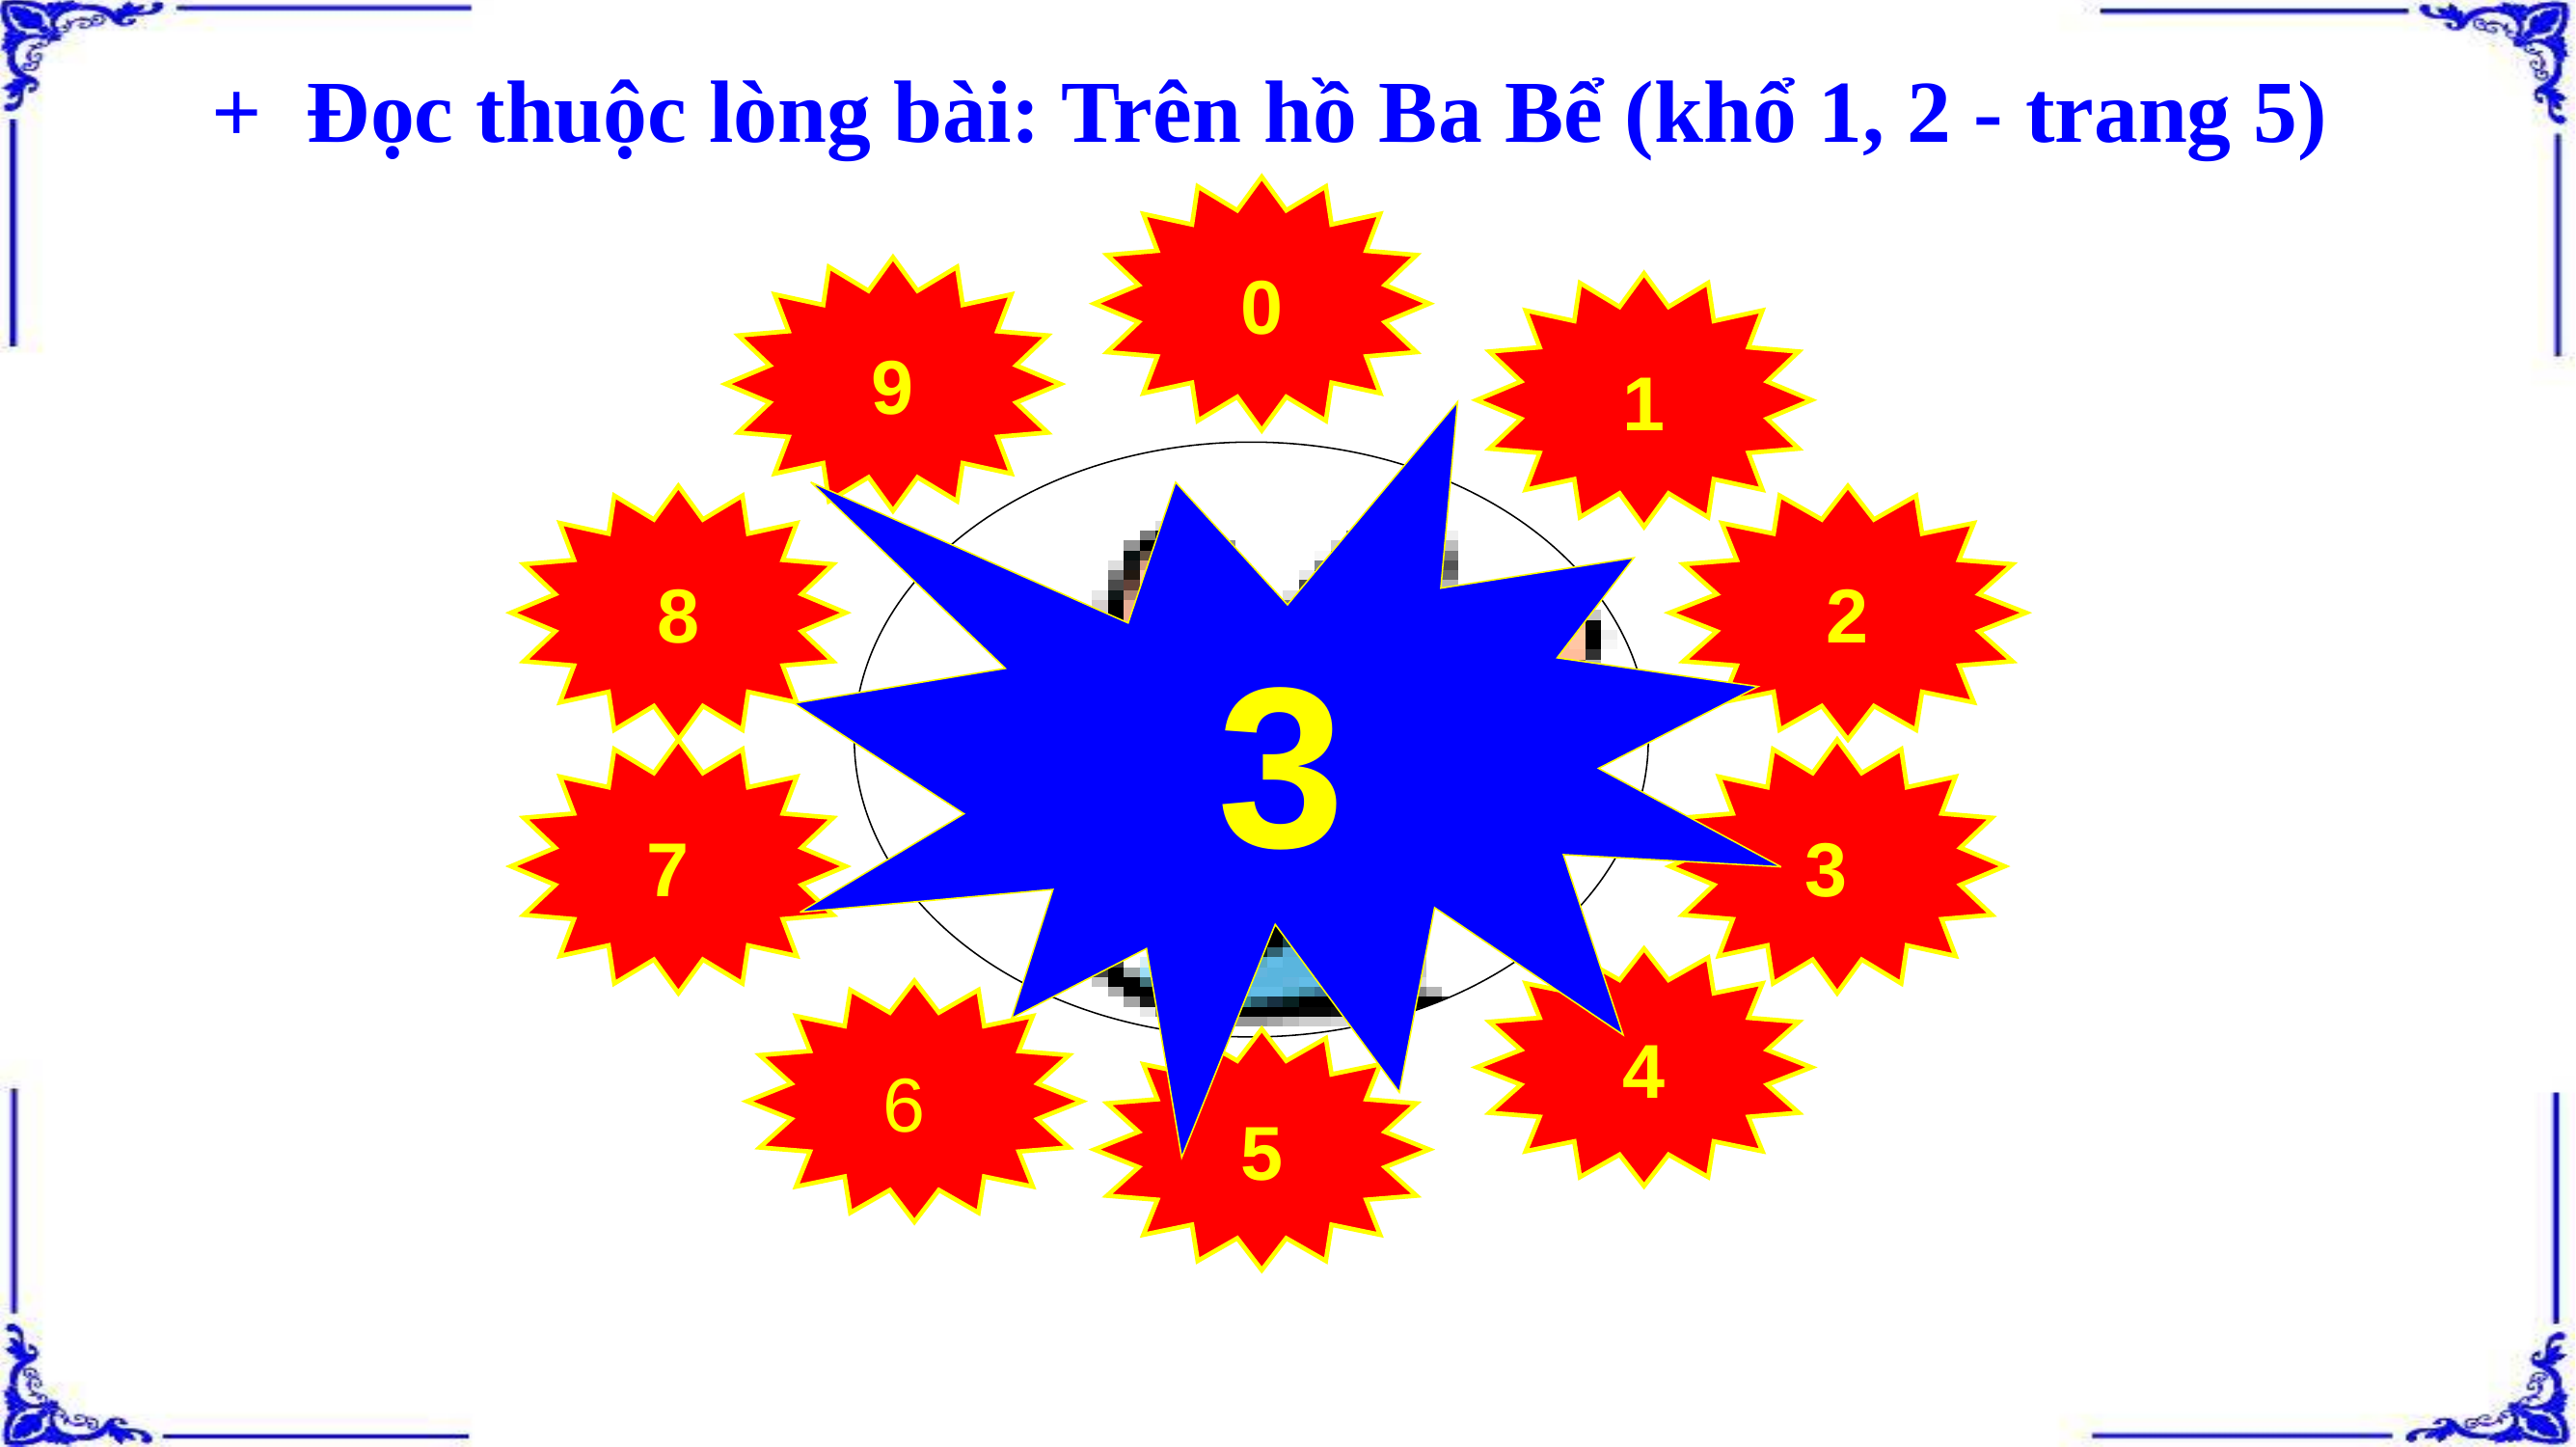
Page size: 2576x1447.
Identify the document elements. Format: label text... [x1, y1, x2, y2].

text_box [1442, 481, 1575, 587]
text_box [1564, 856, 1615, 906]
text_box 5 [1094, 1028, 1429, 1270]
text_box + Đọc thuộc lòng bài: Trên hồ Ba Bể (khổ 1, 2 - trang 5) [189, 41, 2511, 172]
text_box [1416, 909, 1514, 1011]
picture [0, 0, 2576, 1447]
text_box [1231, 926, 1351, 1037]
text_box 7 [510, 740, 847, 994]
text_box 3 [1669, 739, 2005, 994]
text_box [952, 442, 1404, 621]
text_box 0 [1094, 177, 1429, 431]
text_box [854, 743, 963, 859]
text_box 2 [1669, 485, 2026, 740]
text_box 9 [725, 257, 1061, 511]
text_box 8 [510, 485, 847, 740]
text_box 4 [1477, 948, 1812, 1187]
text_box [1600, 744, 1649, 791]
text_box 1 [1477, 273, 1812, 528]
text_box 6 [746, 980, 1082, 1222]
text_box 3 [794, 401, 1781, 1158]
text_box [1053, 950, 1159, 1029]
text_box [1560, 600, 1638, 669]
text_box [859, 582, 1004, 692]
text_box [918, 890, 1052, 983]
